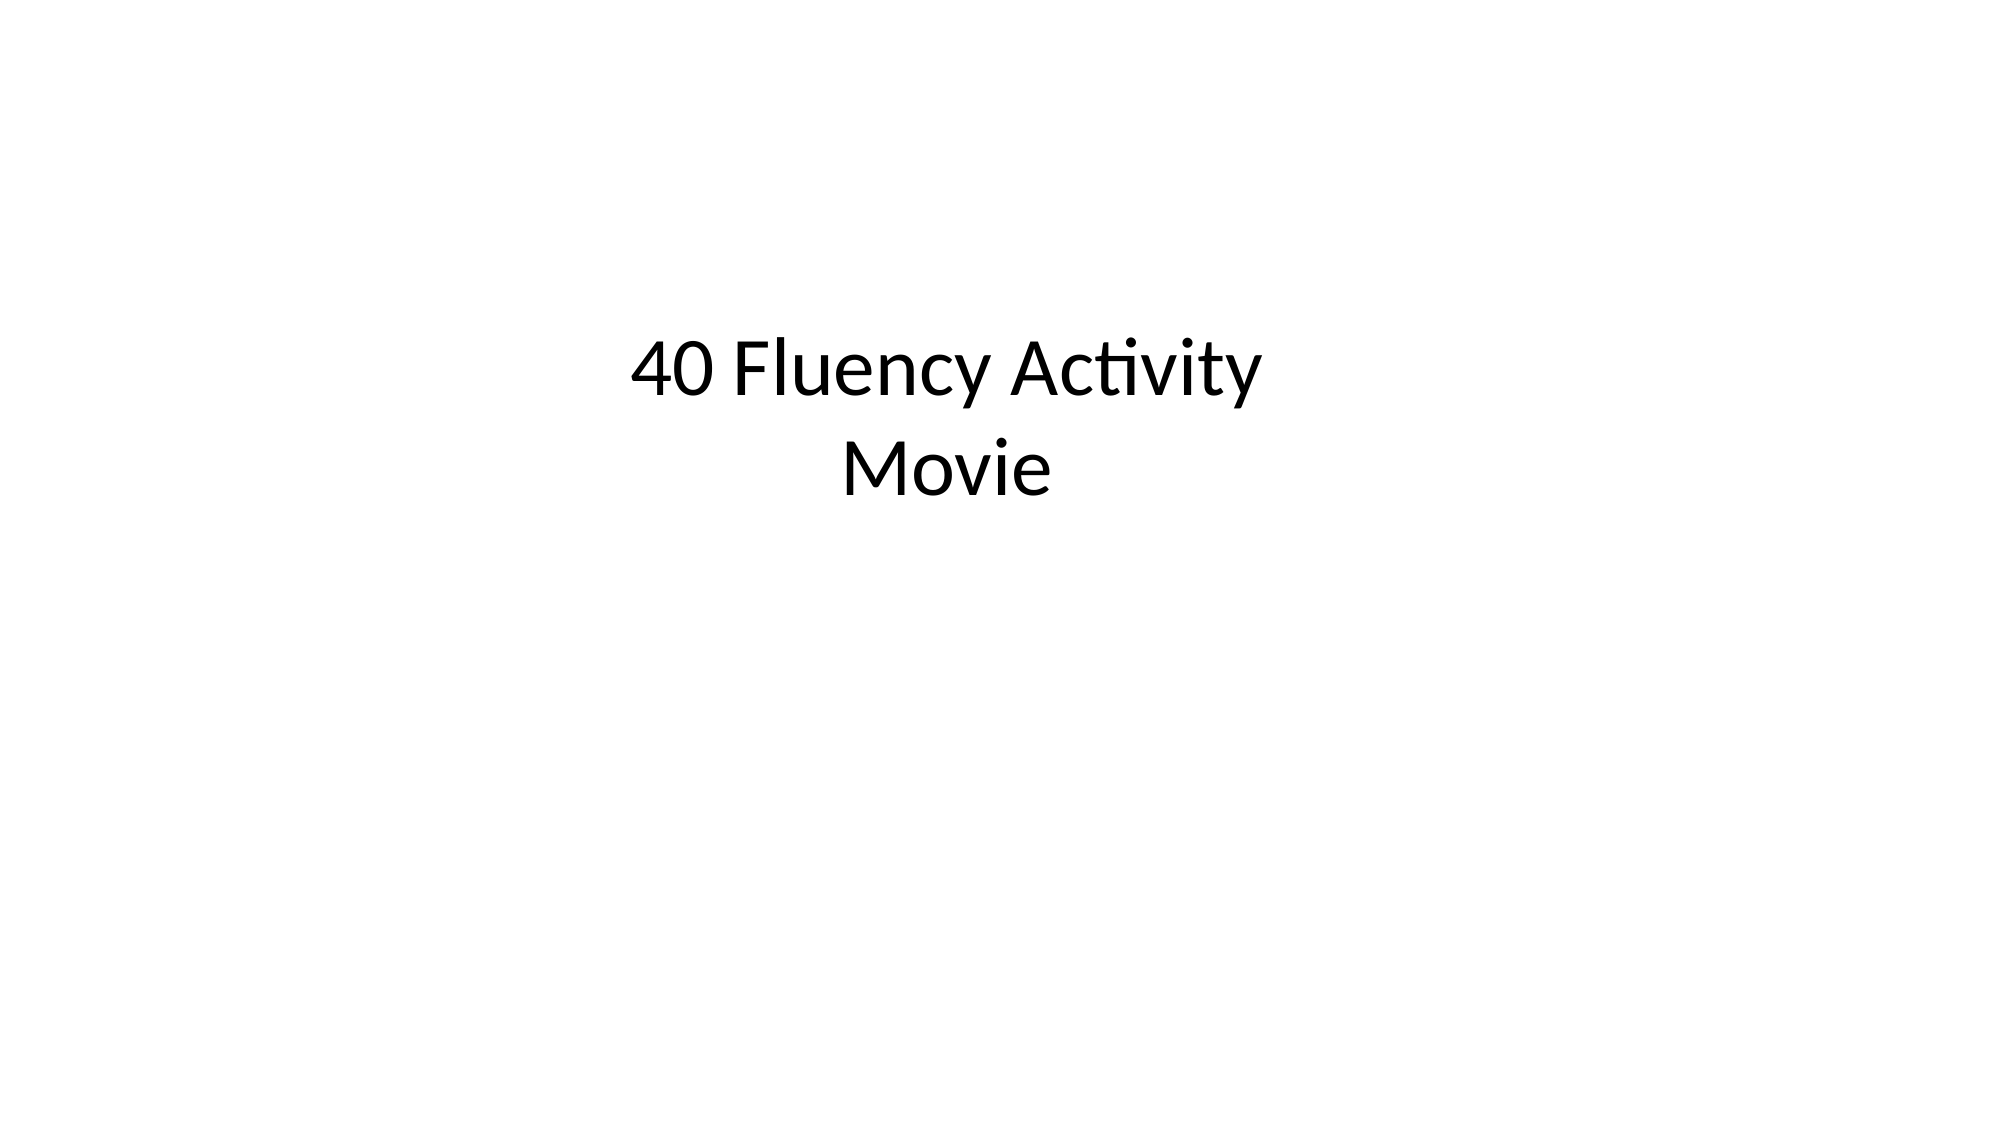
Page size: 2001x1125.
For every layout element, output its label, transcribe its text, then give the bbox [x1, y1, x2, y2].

text_box 40 Fluency Activity Movie [560, 304, 1334, 520]
